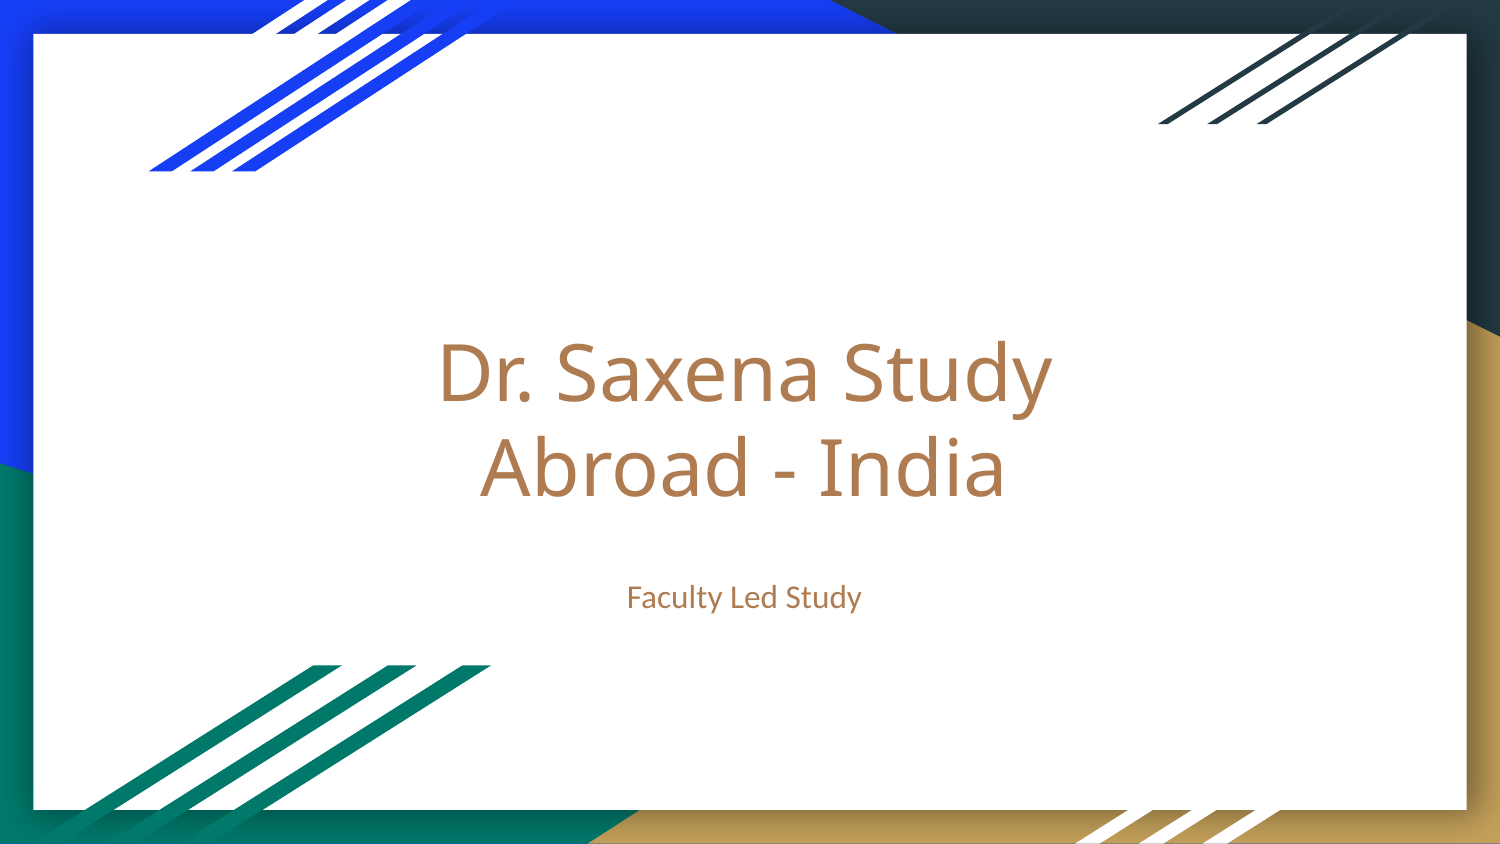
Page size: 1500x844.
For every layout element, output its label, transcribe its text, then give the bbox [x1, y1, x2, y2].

title Dr. Saxena Study Abroad - India [304, 298, 1185, 537]
subtitle Faculty Led Study [304, 559, 1185, 646]
